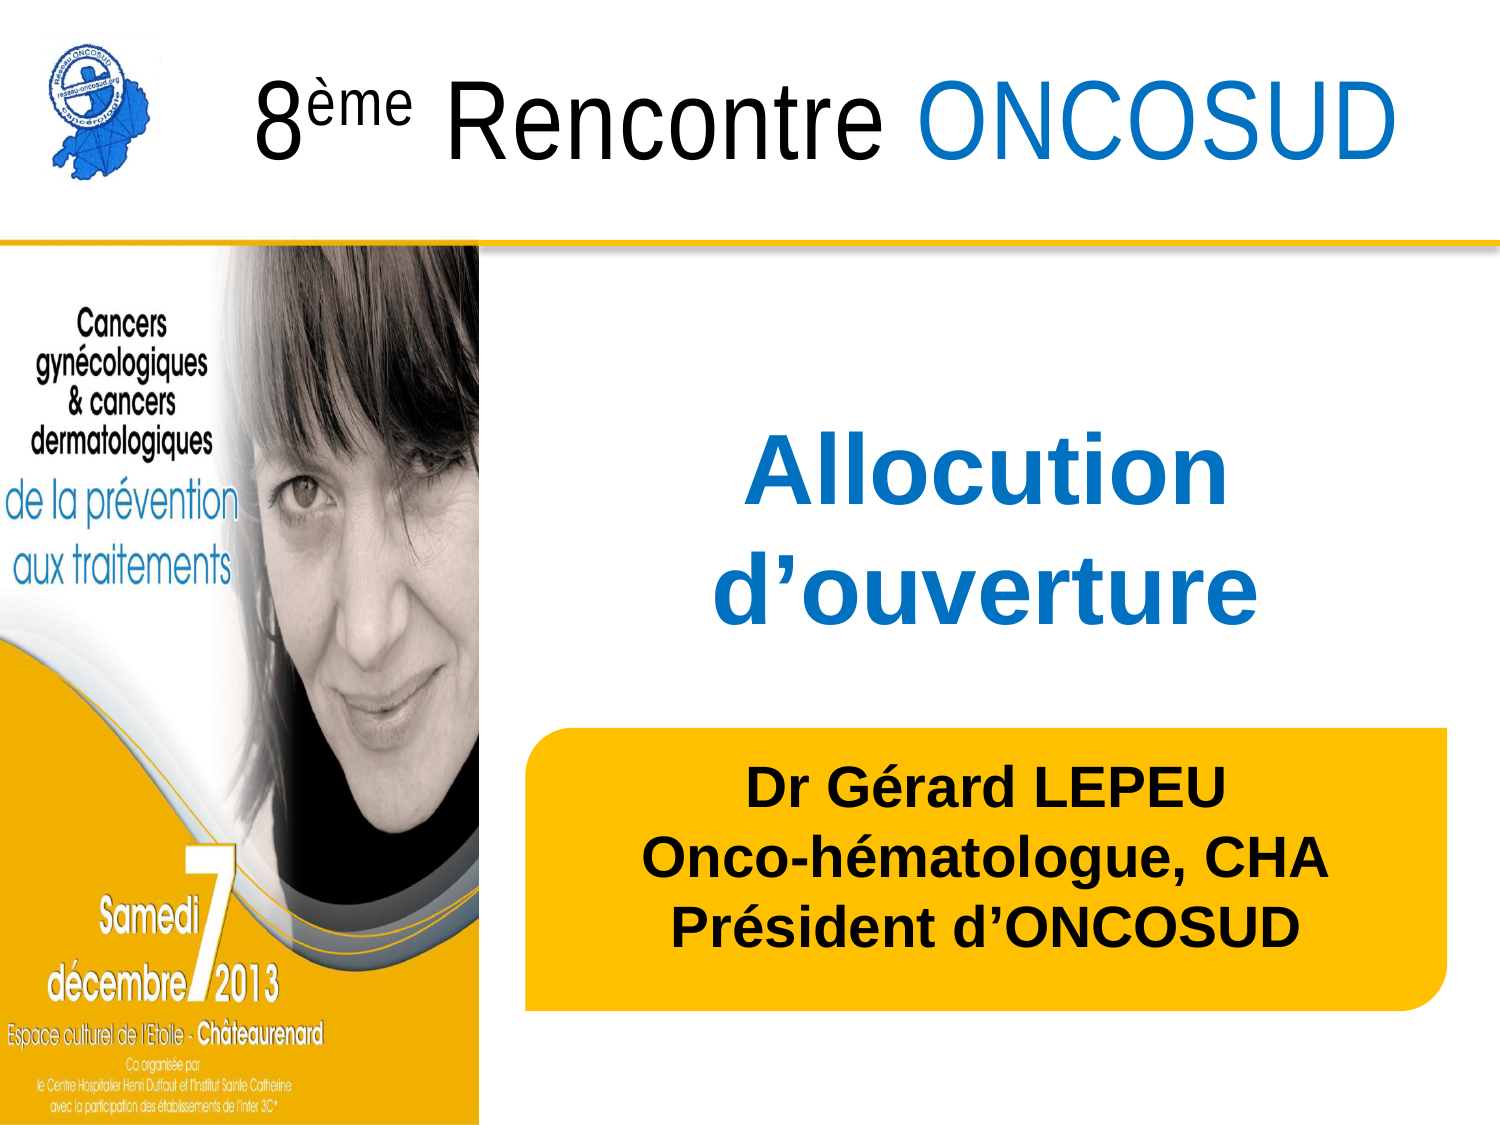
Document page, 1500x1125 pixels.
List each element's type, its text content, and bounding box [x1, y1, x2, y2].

picture [41, 35, 161, 185]
picture [0, 21, 479, 1125]
text_box Dr Gérard LEPEU Onco-hématologue, CHA Président d’ONCOSUD [525, 727, 1448, 1012]
text_box Allocution d’ouverture [614, 397, 1359, 652]
